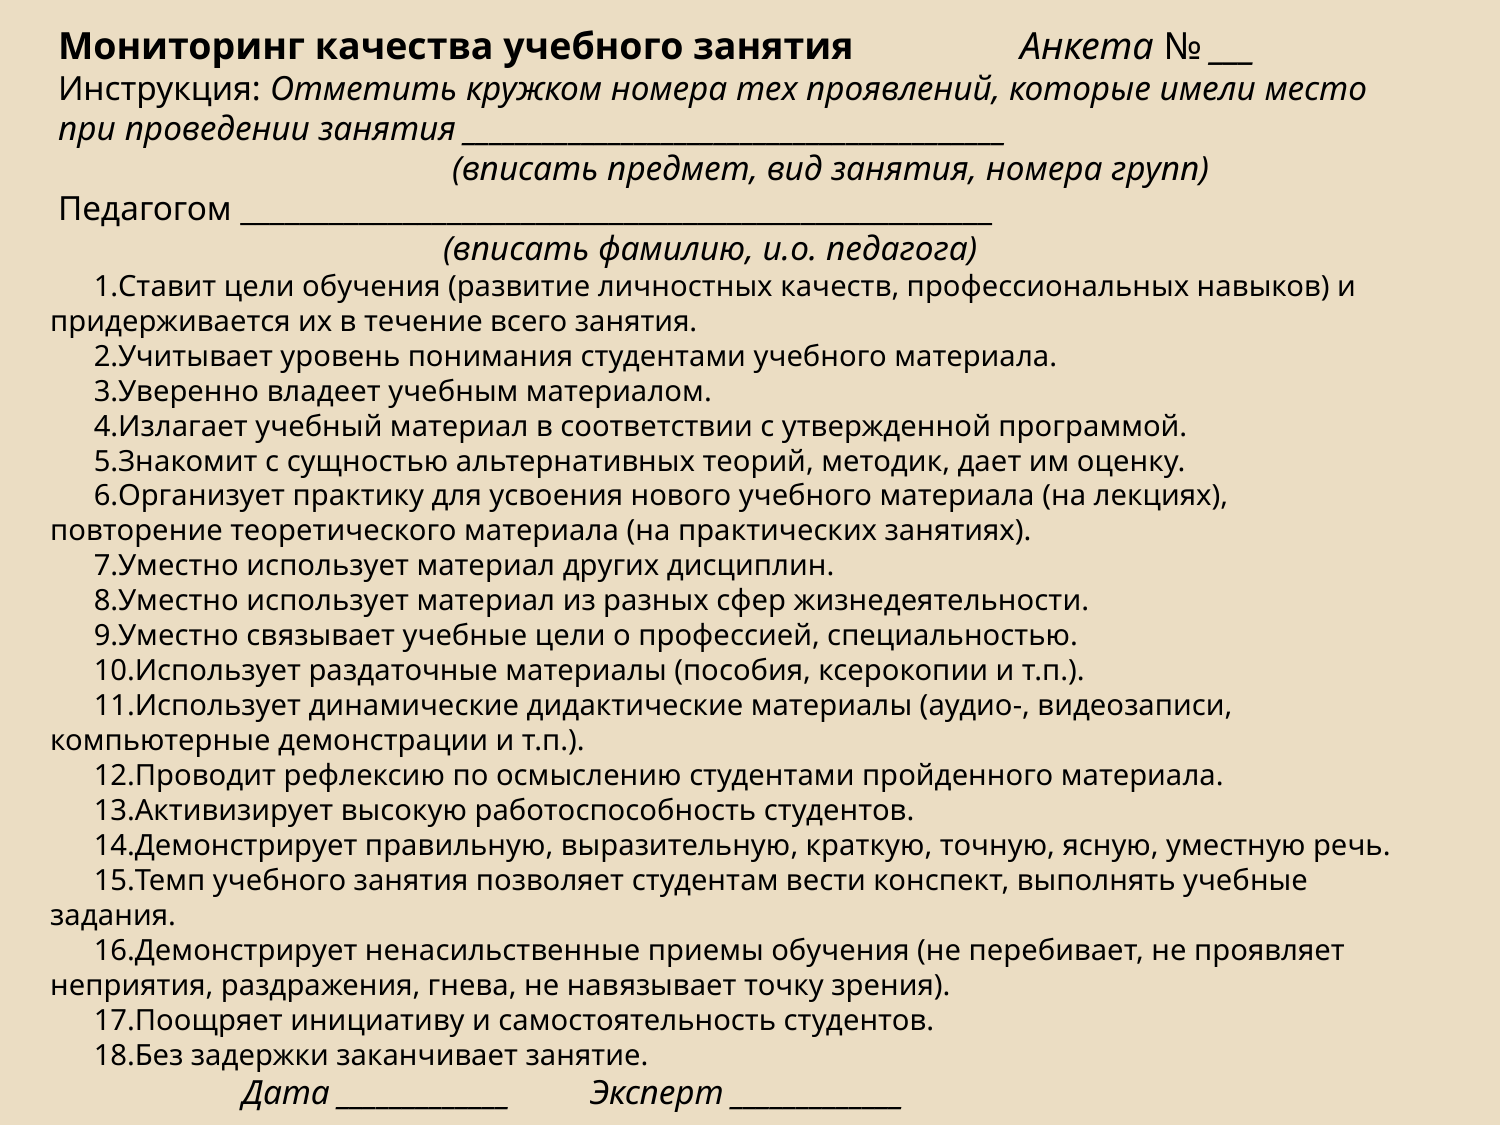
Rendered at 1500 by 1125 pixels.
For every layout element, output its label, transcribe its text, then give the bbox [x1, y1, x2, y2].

text_box Мониторинг качества учебного занятия Анкета № ___ Инструкция: Отметить кружком номера тех проявлений, которые имели место при проведении занятия _________________________________________ (вписать предмет, вид занятия, номера групп) Педагогом ___________________________________________________ (вписать фамилию, и.о. педагога) Ставит цели обучения (развитие личностных качеств, профессиональных навыков) и придерживается их в течение всего занятия. Учитывает уровень понимания студентами учебного материала. Уверенно владеет учебным материалом. Излагает учебный материал в соответствии с утвержденной программой. Знакомит с сущностью альтернативных теорий, методик, дает им оценку. Организует практику для усвоения нового учебного материала (на лекциях), повторение теоретического материала (на практических занятиях). Уместно использует материал других дисциплин. Уместно использует материал из разных сфер жизнедеятельности. Уместно связывает учебные цели о профессией, специальностью. Использует раздаточные материалы (пособия, ксерокопии и т.п.). Использует динамические дидактические материалы (аудио-, видеозаписи, компьютерные демонстрации и т.п.). Проводит рефлексию по осмыслению студентами пройденного материала. Активизирует высокую работоспособность студентов. Демонстрирует правильную, выразительную, краткую, точную, ясную, уместную речь. Темп учебного занятия позволяет студентам вести конспект, выполнять учебные задания. Демонстрирует ненасильственные приемы обучения (не перебивает, не проявляет неприятия, раздражения, гнева, не навязывает точку зрения). Поощряет инициативу и самостоятельность студентов. Без задержки заканчивает занятие. Дата _____________ Эксперт _____________ [0, 15, 1447, 1119]
